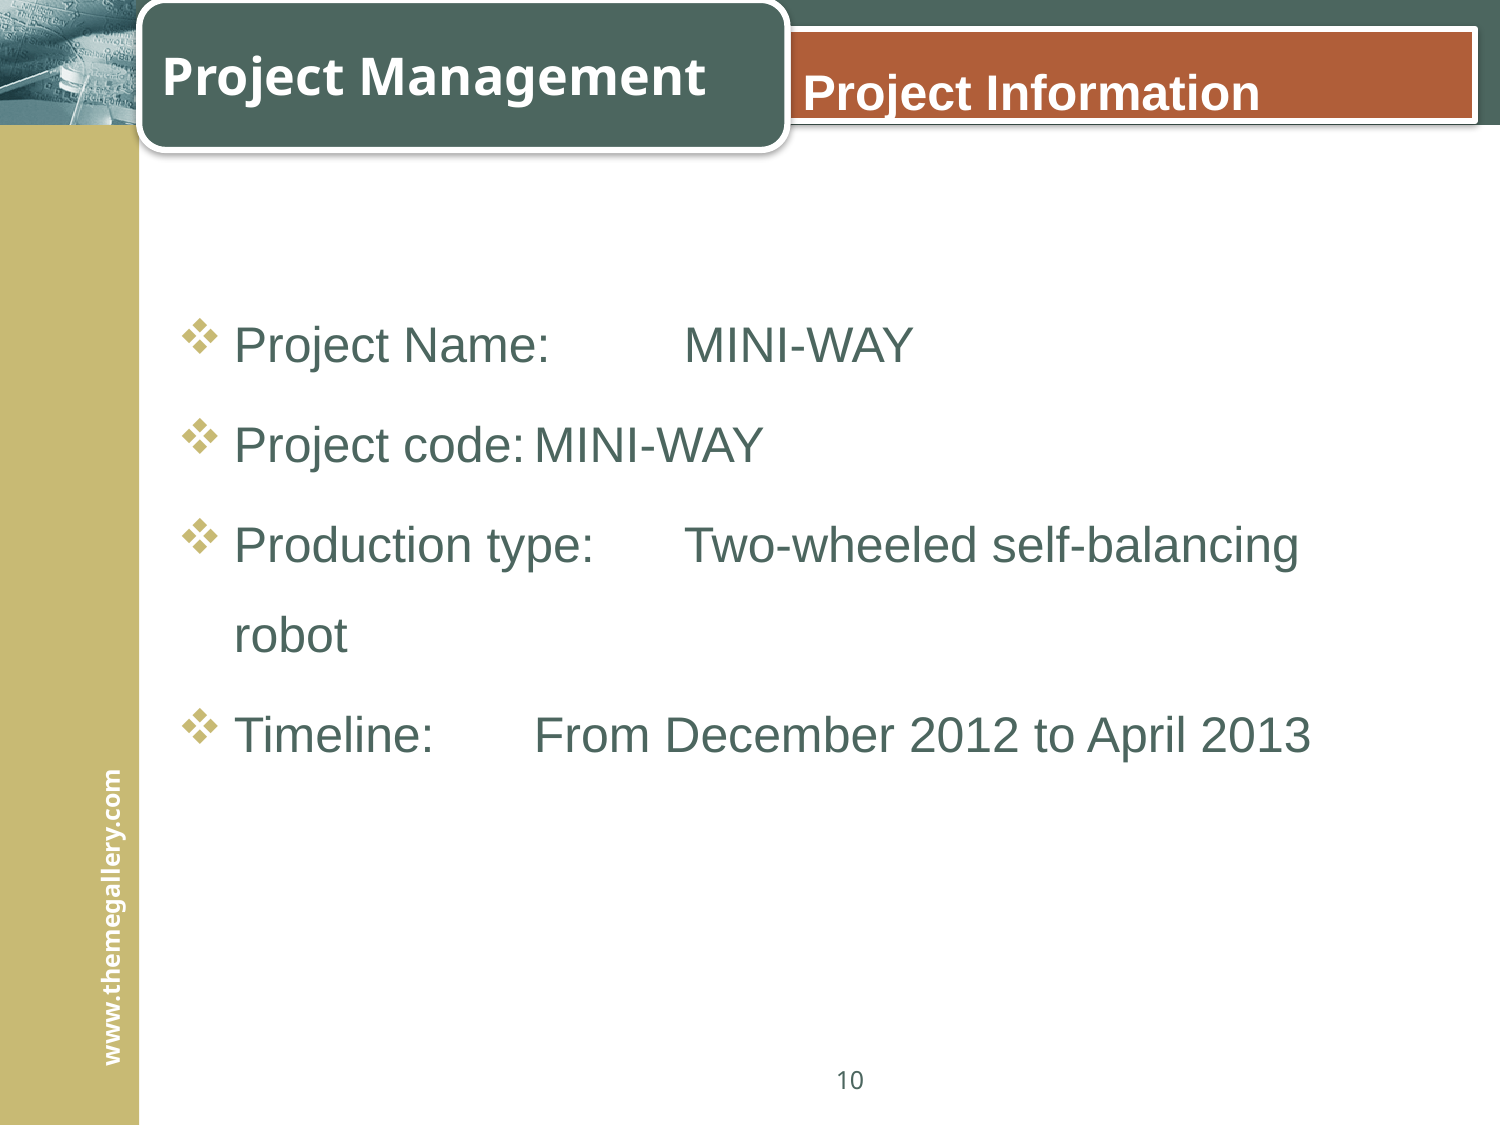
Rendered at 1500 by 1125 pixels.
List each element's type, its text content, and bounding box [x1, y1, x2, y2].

slide_number 10 [725, 1057, 975, 1110]
picture [0, 0, 136, 125]
list Project Name: MINI-WAY Project code: MINI-WAY Production type: Two-wheeled self-balancing robot Timeline: From December 2012 to April 2013 [162, 275, 1387, 1027]
text_box Project Management [136, 0, 791, 154]
title Project Information [795, 26, 1478, 124]
